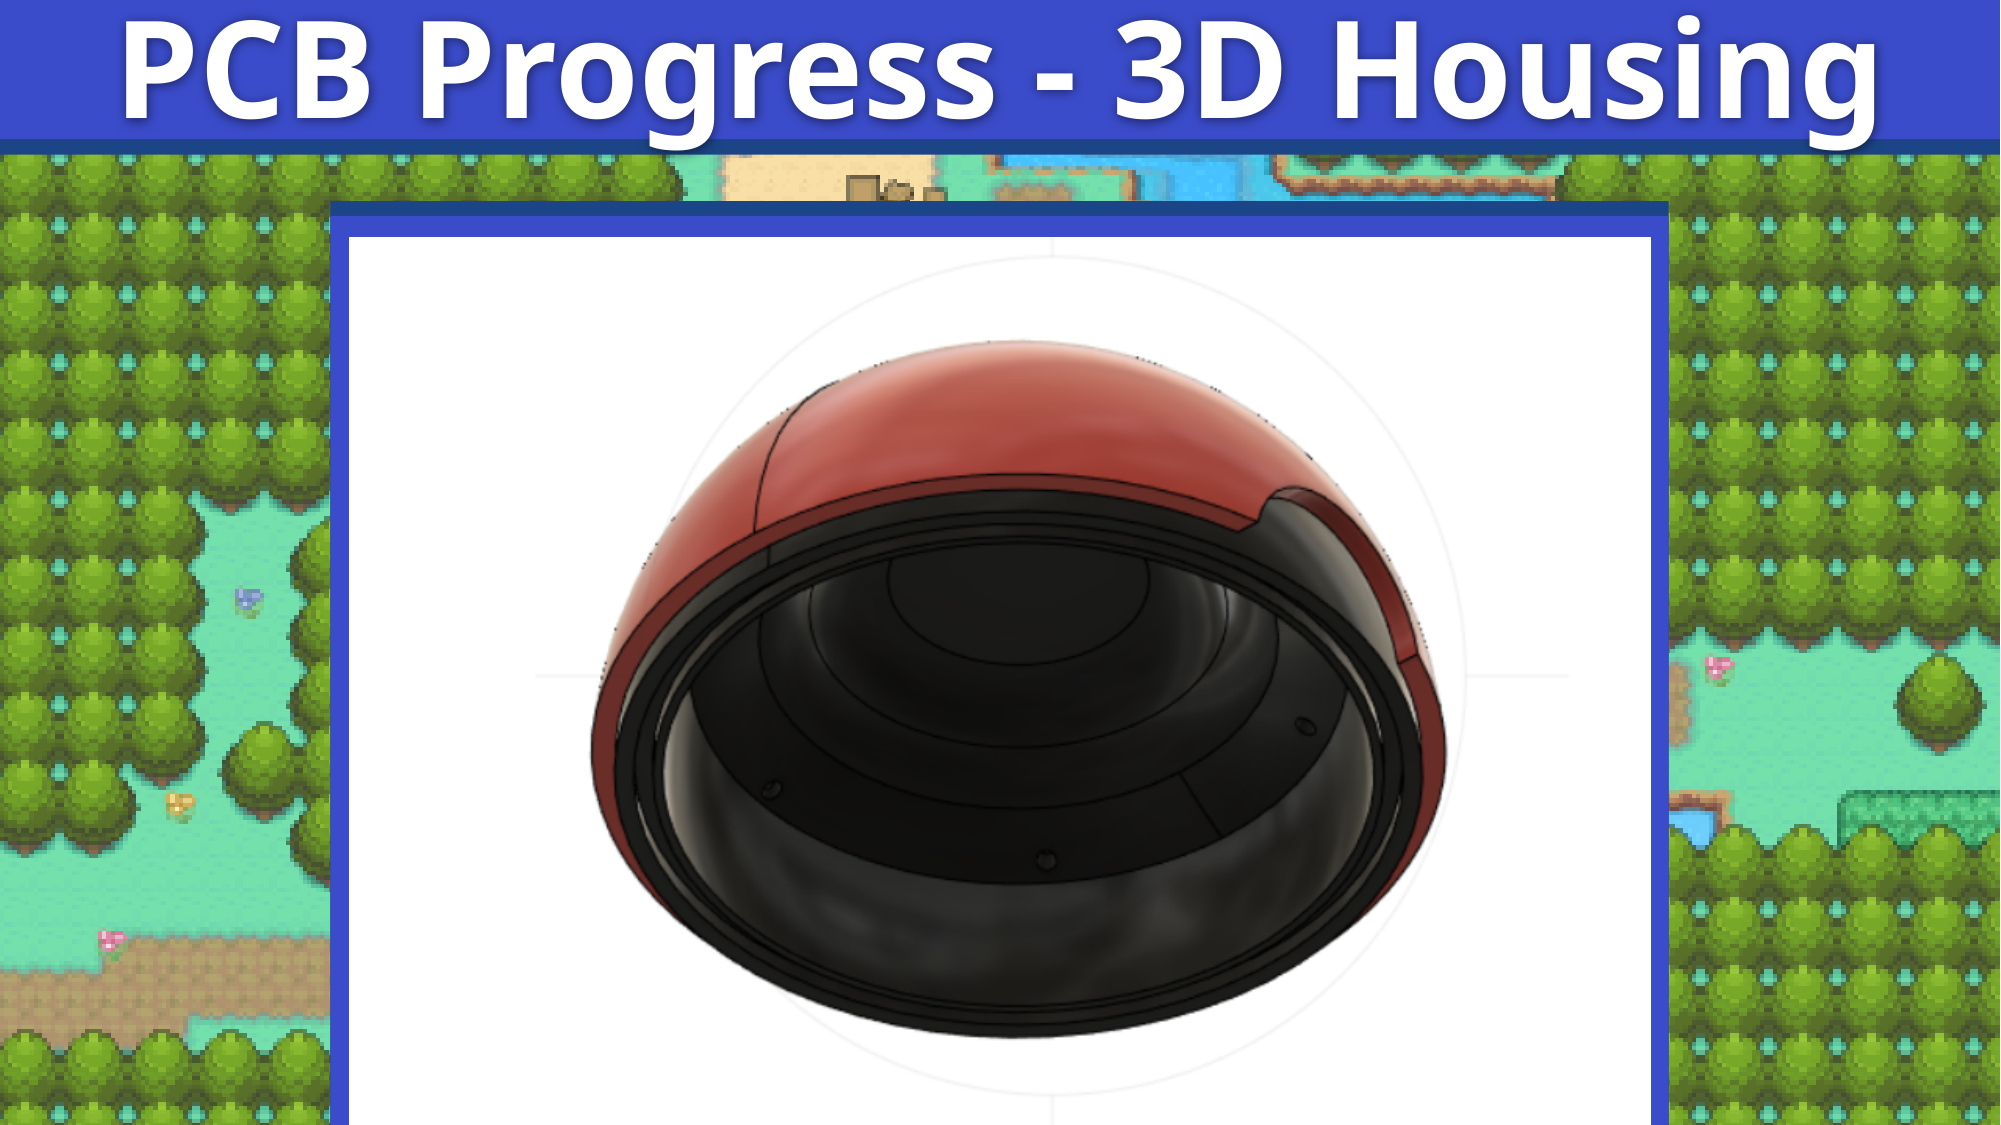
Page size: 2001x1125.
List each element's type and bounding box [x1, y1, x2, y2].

picture [348, 236, 1652, 1125]
picture [0, 0, 2000, 1125]
text_box [330, 200, 1669, 1125]
